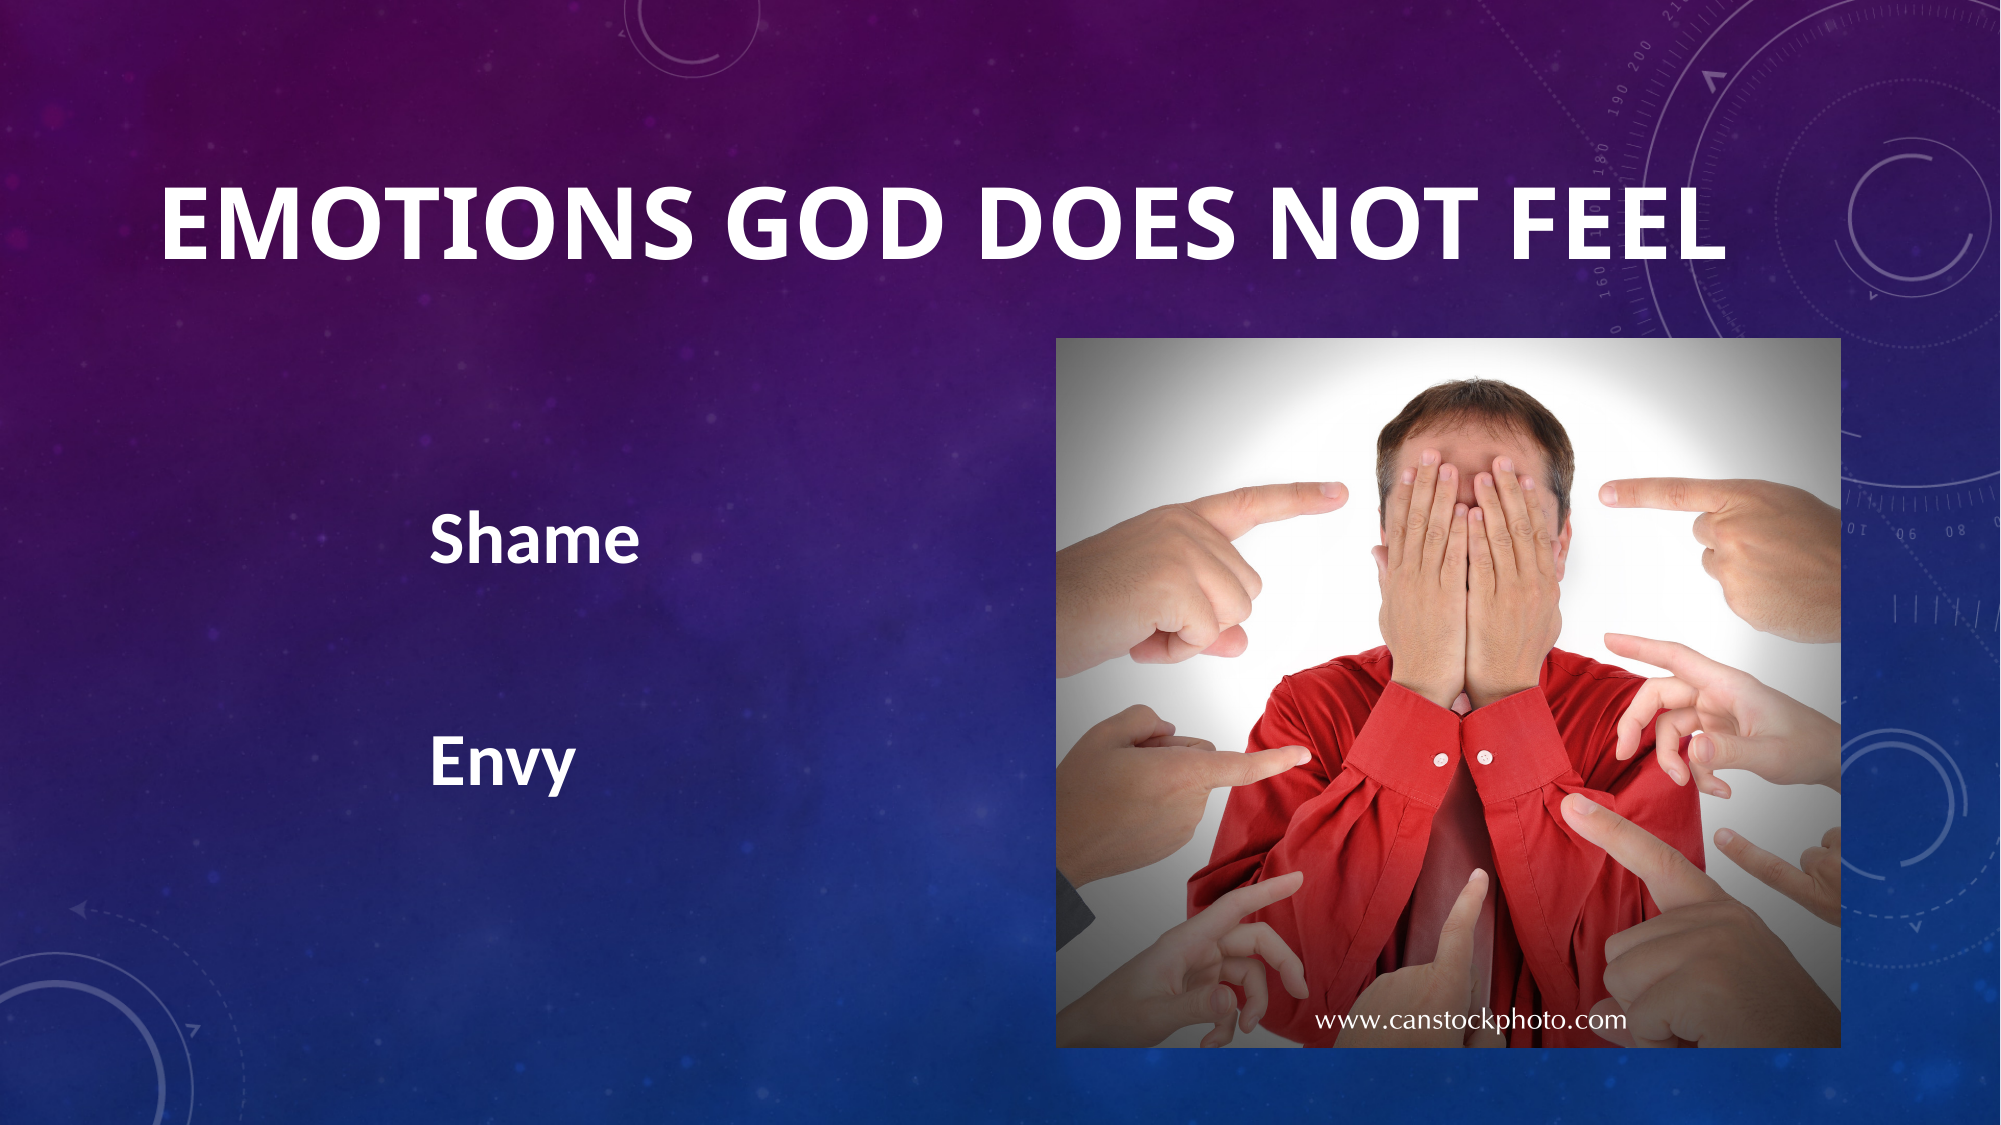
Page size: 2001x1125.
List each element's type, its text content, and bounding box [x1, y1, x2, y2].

picture [0, 0, 2001, 1125]
list Shame Envy [414, 338, 929, 950]
title Emotions God Does Not Feel [112, 99, 1775, 339]
